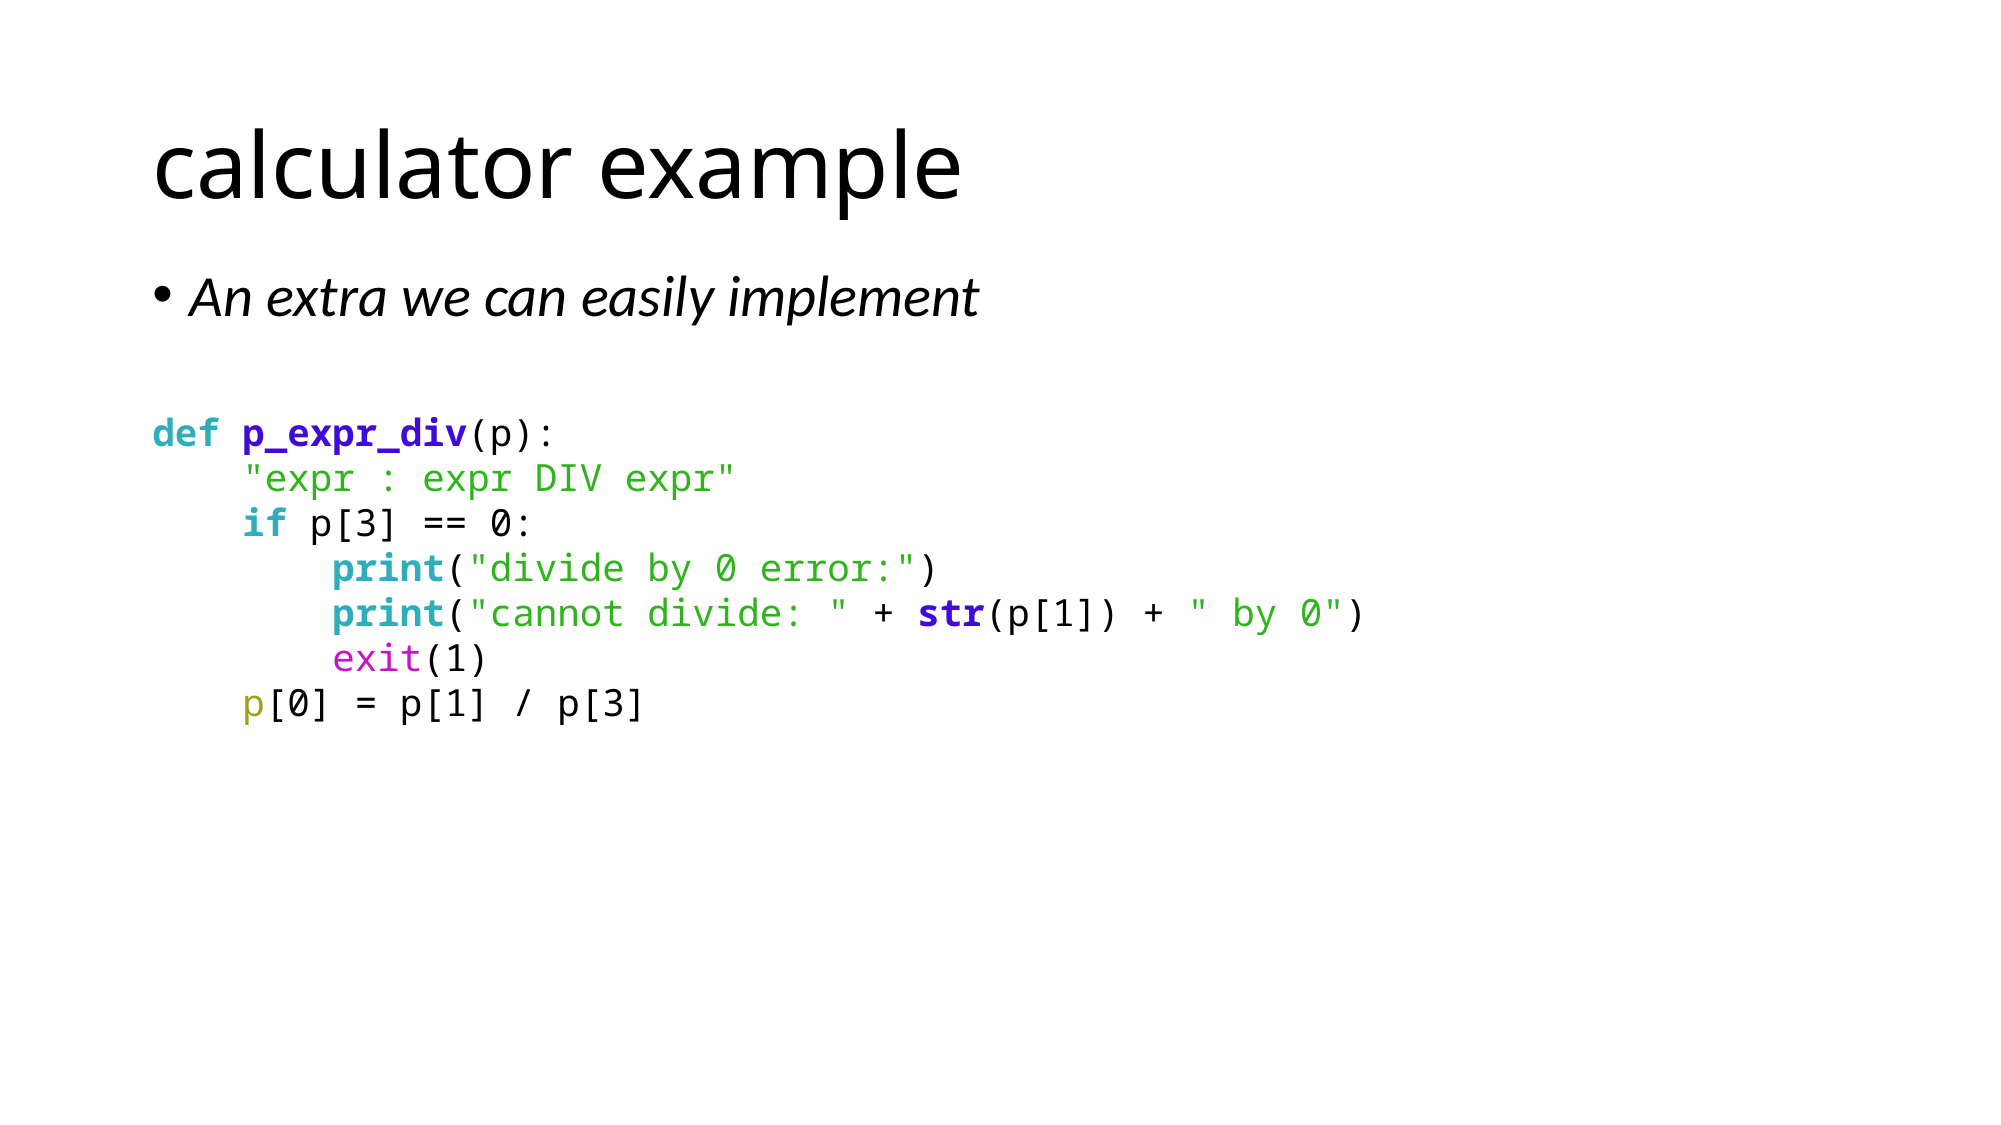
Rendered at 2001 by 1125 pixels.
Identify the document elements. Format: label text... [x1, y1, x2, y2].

title calculator example [137, 59, 1863, 258]
text_box def p_expr_div(p): "expr : expr DIV expr" if p[3] == 0: print("divide by 0 error:") print("cannot divide: " + str(p[1]) + " by 0") exit(1) p[0] = p[1] / p[3] [137, 401, 1550, 732]
list An extra we can easily implement [137, 258, 1863, 381]
